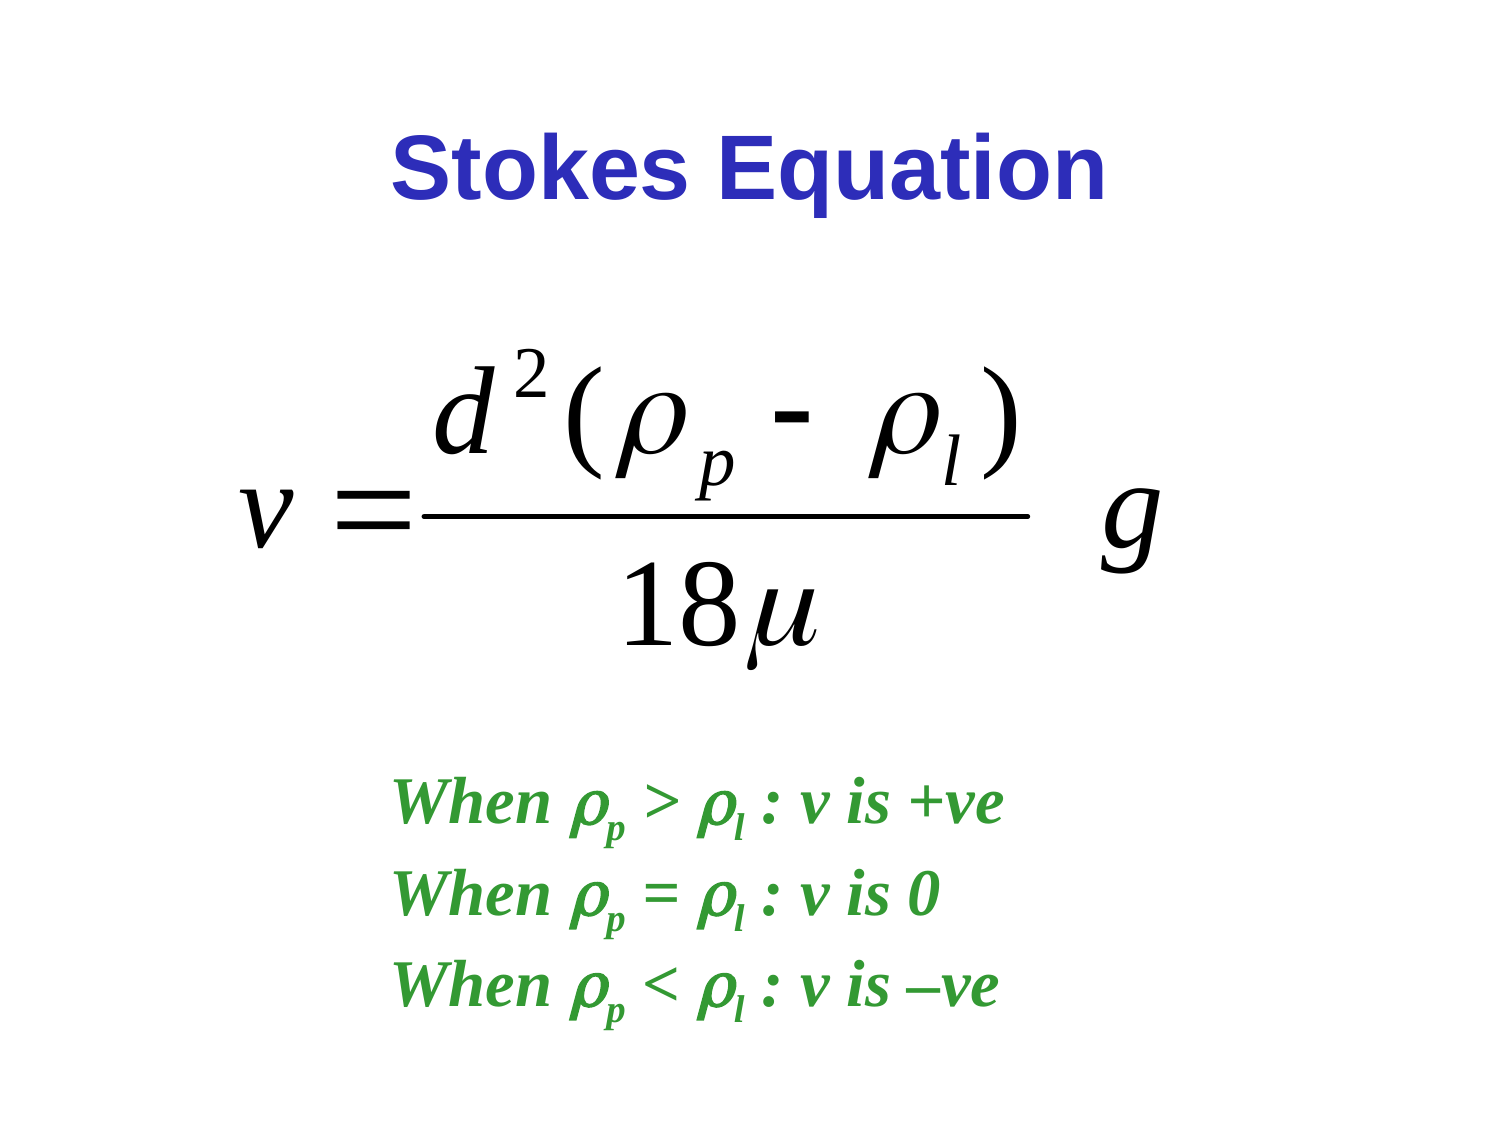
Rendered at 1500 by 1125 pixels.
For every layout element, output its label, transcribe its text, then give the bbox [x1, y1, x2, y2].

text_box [221, 318, 1190, 694]
title Stokes Equation [112, 99, 1388, 226]
text_box When p > l : v is +ve When p = l : v is 0 When p < l : v is –ve [375, 750, 1125, 1038]
